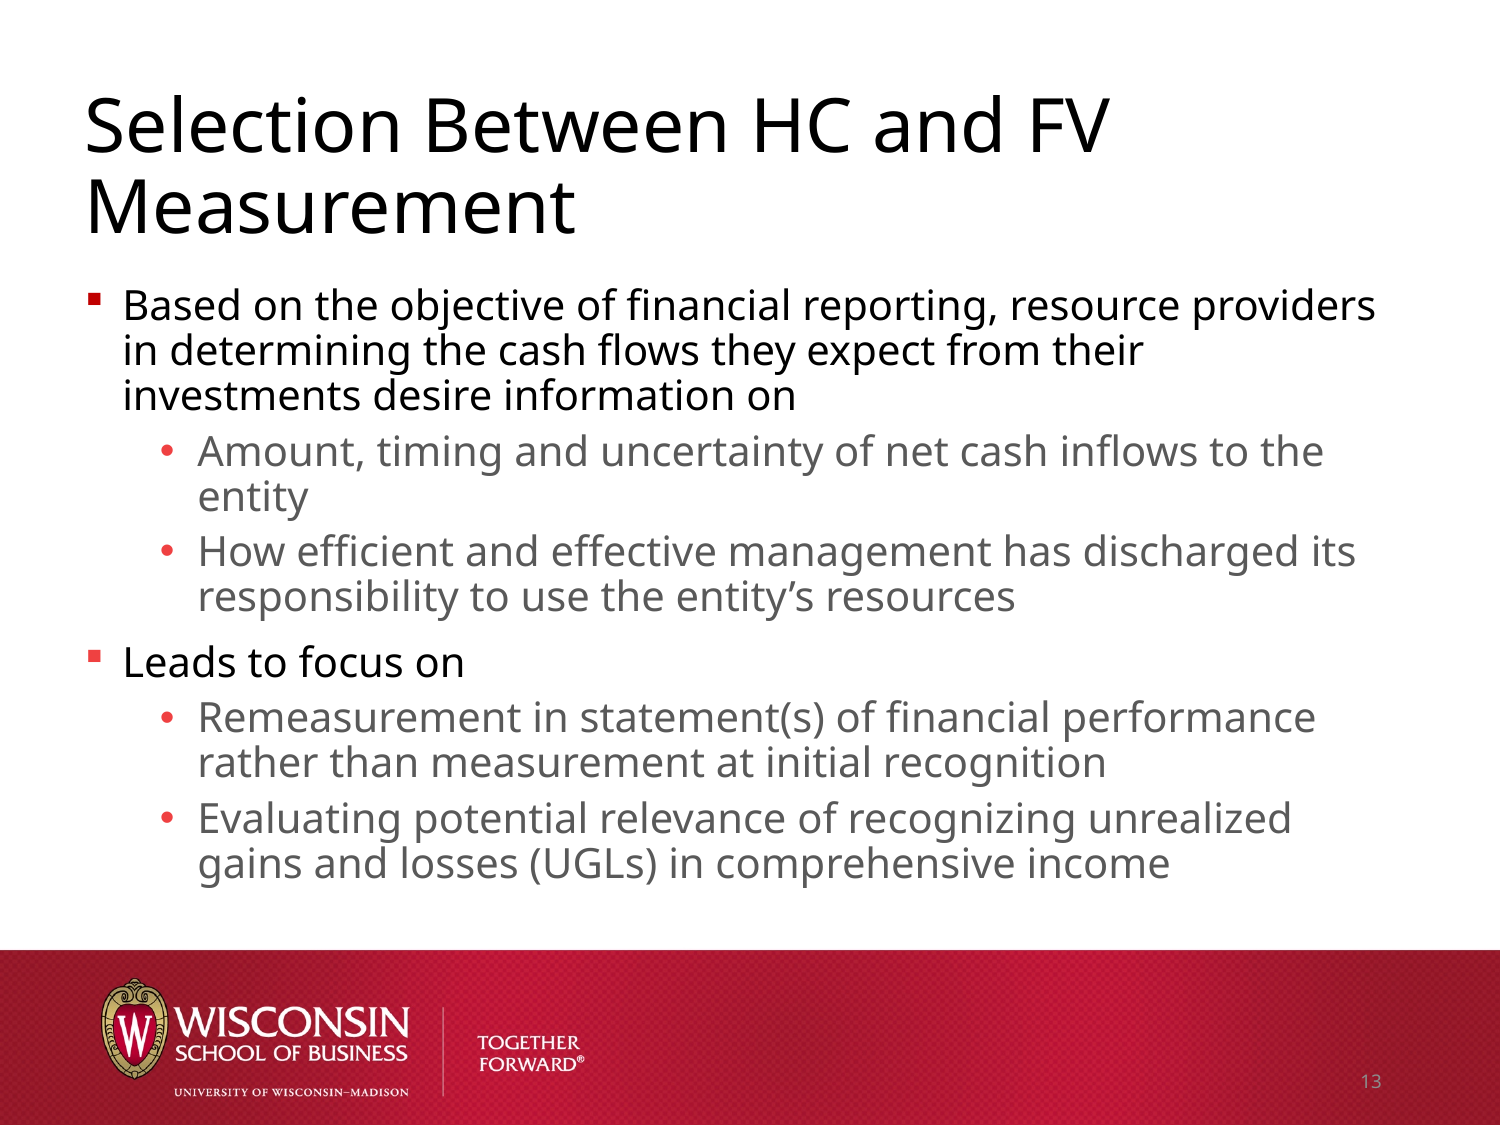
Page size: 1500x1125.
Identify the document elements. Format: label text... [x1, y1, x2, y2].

list Based on the objective of financial reporting, resource providers in determining the cash flows they expect from their investments desire information on Amount, timing and uncertainty of net cash inflows to the entity How efficient and effective management has discharged its responsibility to use the entity’s resources Leads to focus on Remeasurement in statement(s) of financial performance rather than measurement at initial recognition Evaluating potential relevance of recognizing unrealized gains and losses (UGLs) in comprehensive income [69, 277, 1397, 1014]
title Selection Between HC and FV Measurement [69, 59, 1397, 277]
picture [0, 0, 1500, 1125]
slide_number 13 [1059, 1042, 1397, 1103]
